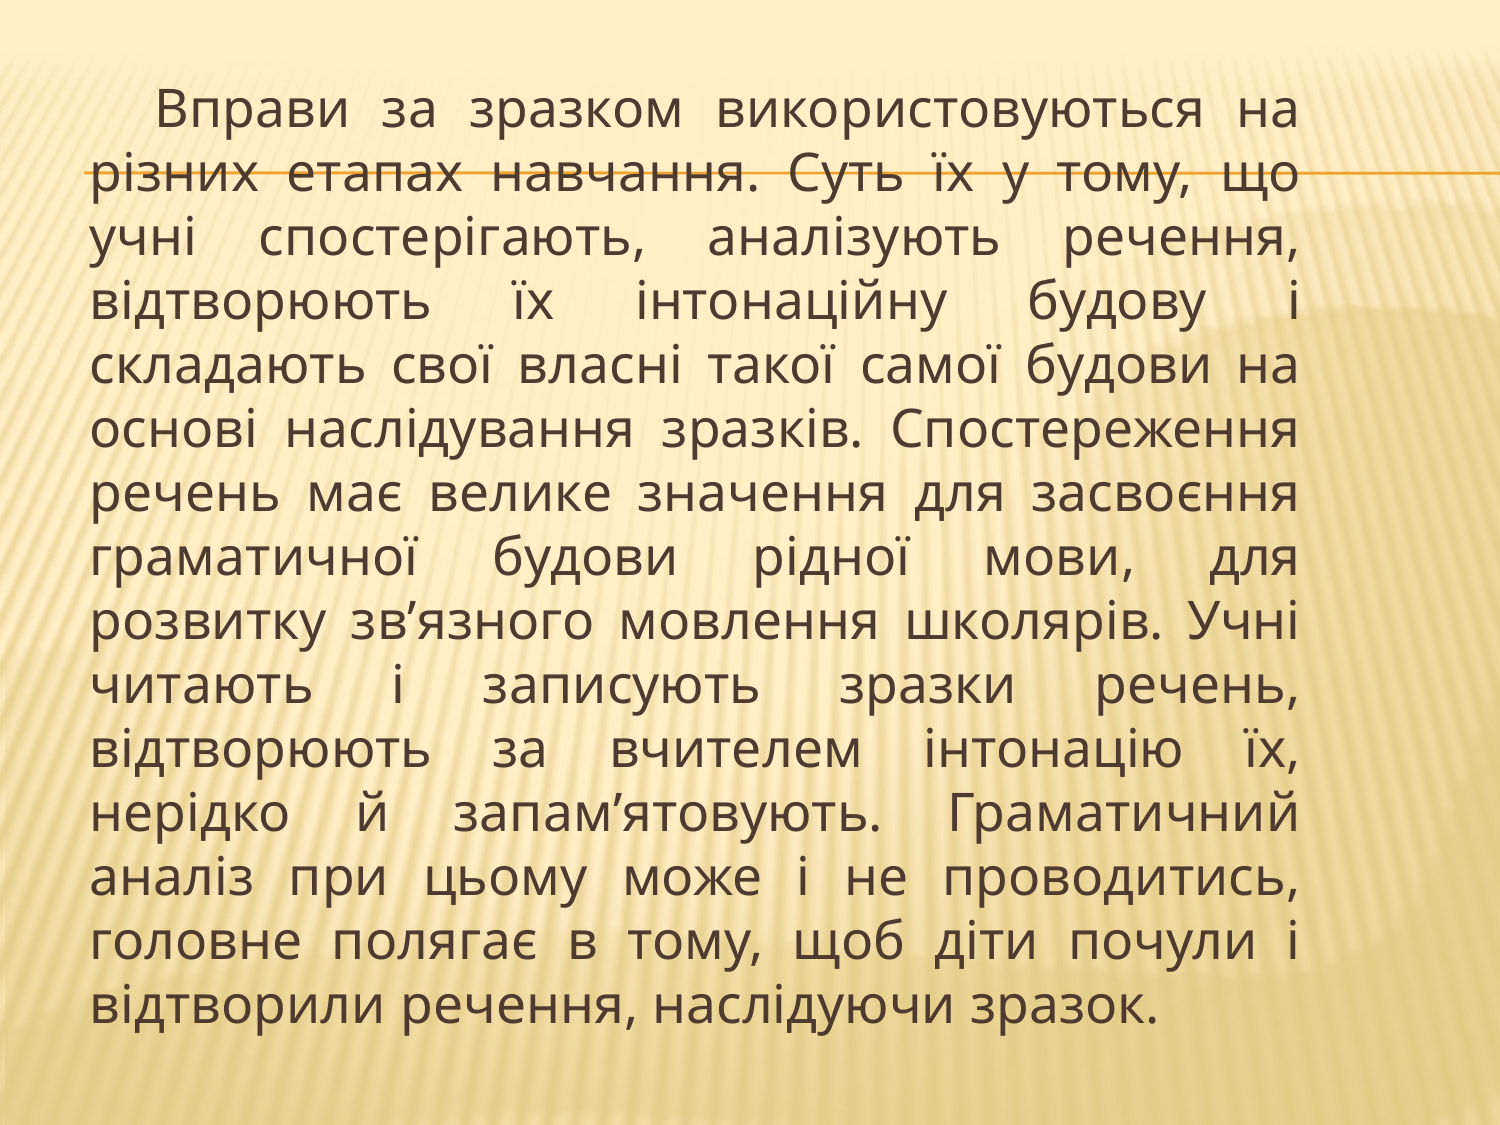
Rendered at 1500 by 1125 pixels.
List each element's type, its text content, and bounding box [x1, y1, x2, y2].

list Вправи за зразком використовуються на різних етапах навчання. Суть їх у тому, що учні спостерігають, аналізують речення, відтворюють їх інтонаційну будову і складають свої власні такої самої будови на основі наслідування зразків. Спостереження речень має велике значення для засвоєння граматичної будови рідної мови, для розвитку зв’язного мовлення школярів. Учні читають і записують зразки речень, відтворюють за вчителем інтонацію їх, нерідко й запам’ятовують. Граматичний аналіз при цьому може і не проводитись, головне полягає в тому, щоб діти почули і відтворили речення, наслідуючи зразок. [75, 66, 1317, 1059]
